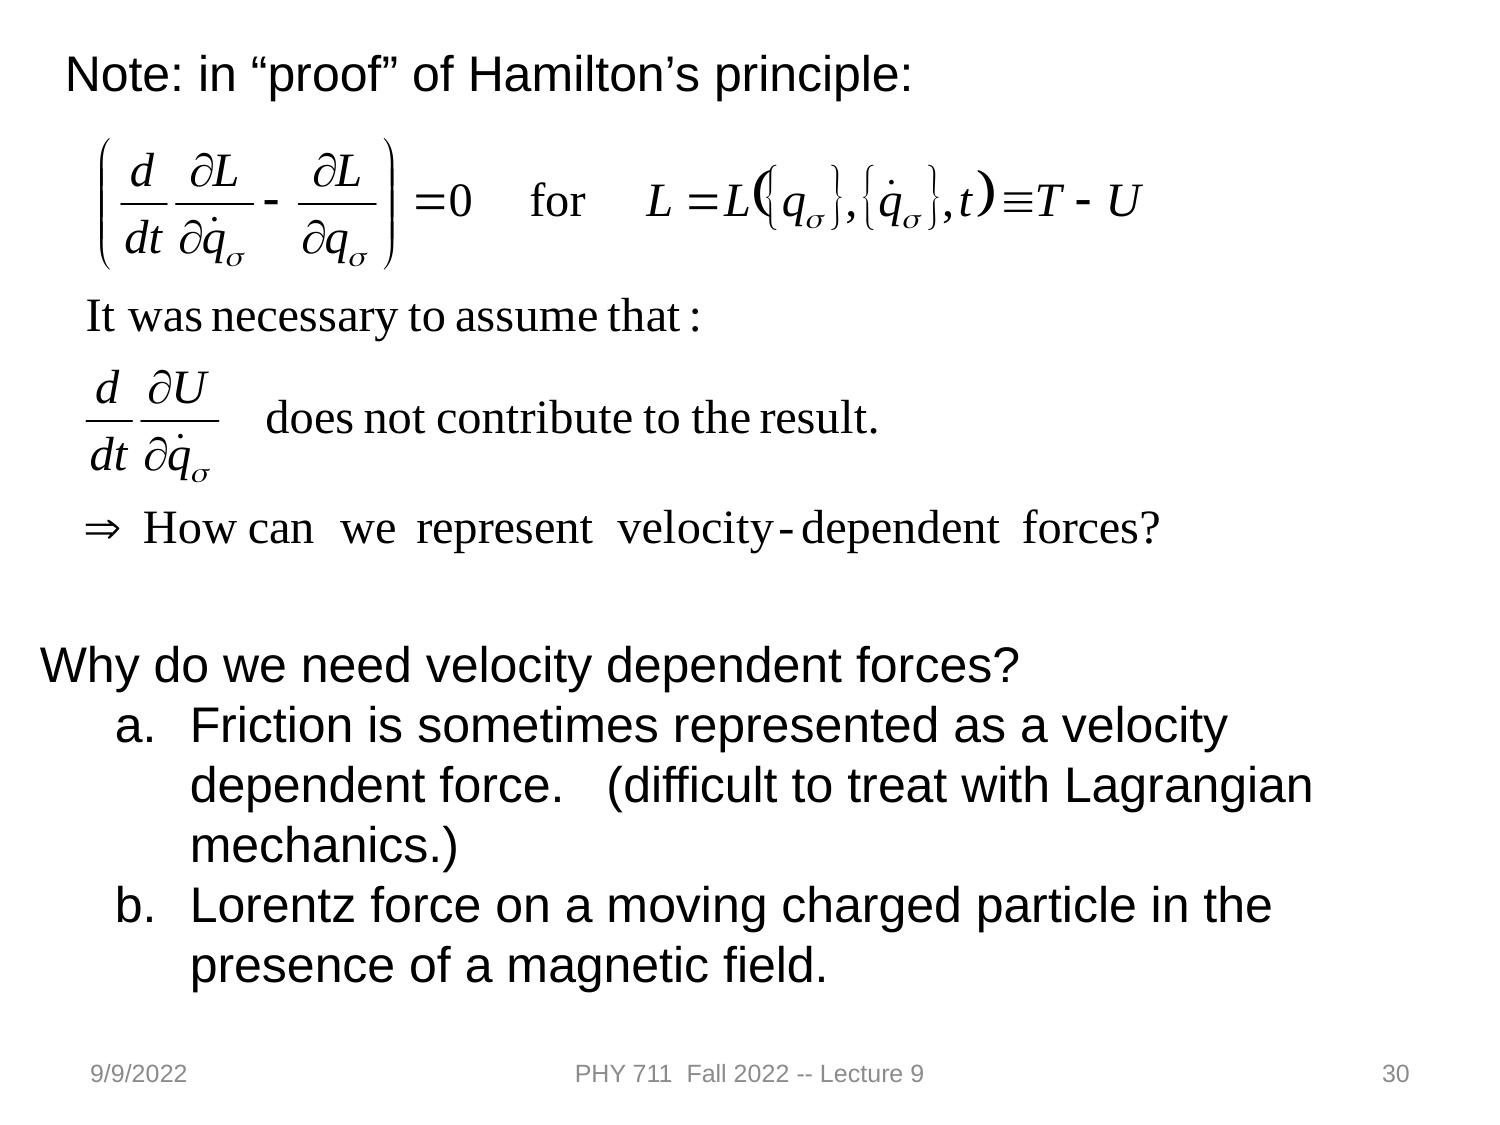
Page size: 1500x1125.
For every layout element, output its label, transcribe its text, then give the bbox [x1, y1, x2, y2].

text_box Note: in “proof” of Hamilton’s principle: [49, 33, 1338, 109]
footer PHY 711 Fall 2022 -- Lecture 9 [512, 1042, 988, 1103]
slide_number 30 [1074, 1042, 1425, 1103]
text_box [77, 130, 1167, 563]
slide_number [75, 1042, 425, 1103]
text_box Why do we need velocity dependent forces? Friction is sometimes represented as a velocity dependent force. (difficult to treat with Lagrangian mechanics.) Lorentz force on a moving charged particle in the presence of a magnetic field. [24, 624, 1425, 1000]
